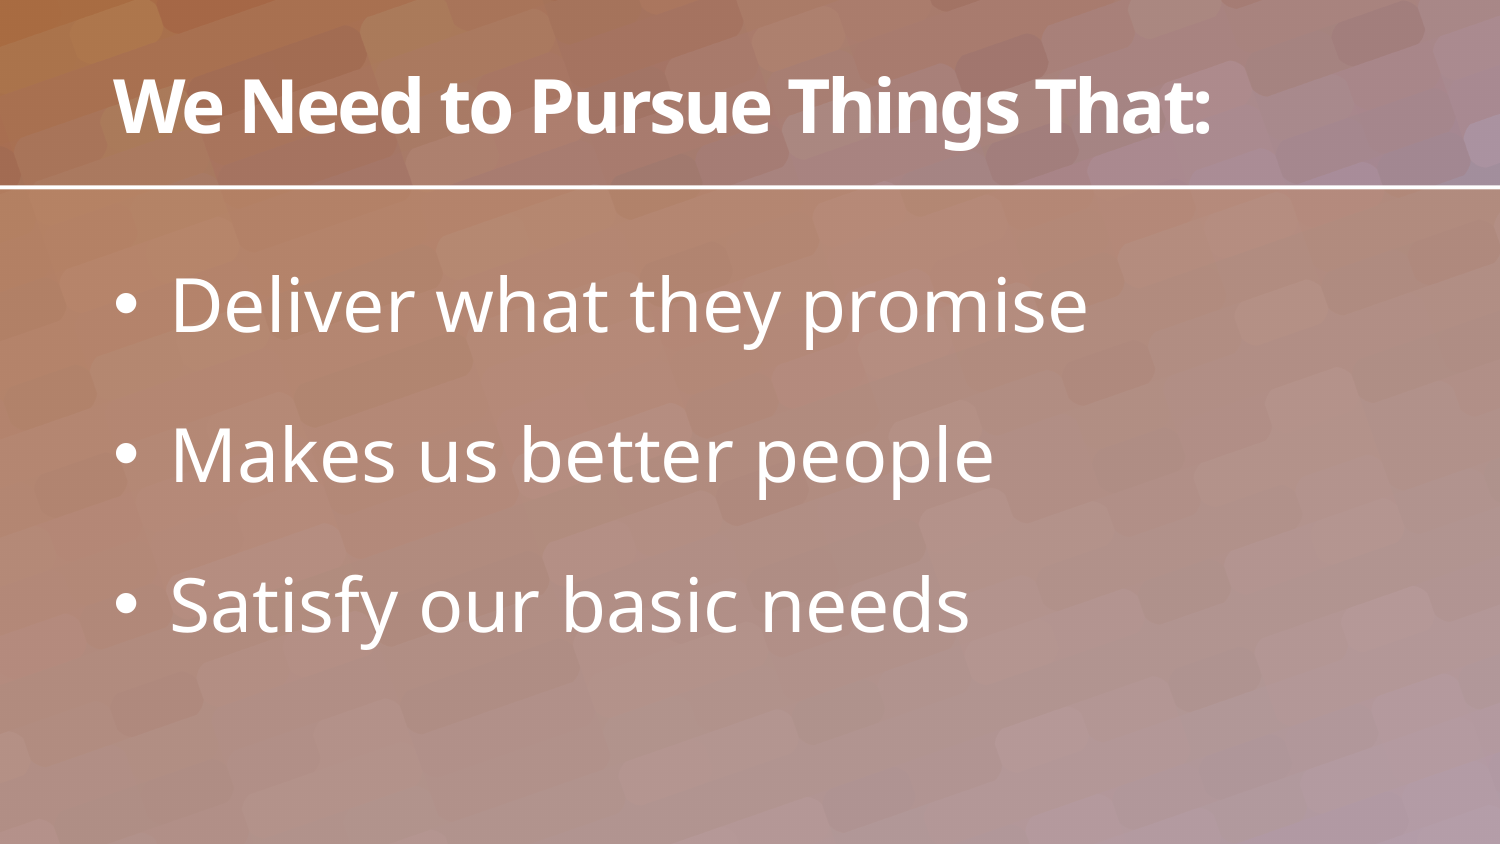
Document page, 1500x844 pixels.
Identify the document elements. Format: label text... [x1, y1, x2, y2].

title We Need to Pursue Things That: [98, 33, 1397, 175]
list Deliver what they promise Makes us better people Satisfy our basic needs [98, 205, 1397, 803]
picture [0, 0, 1500, 844]
